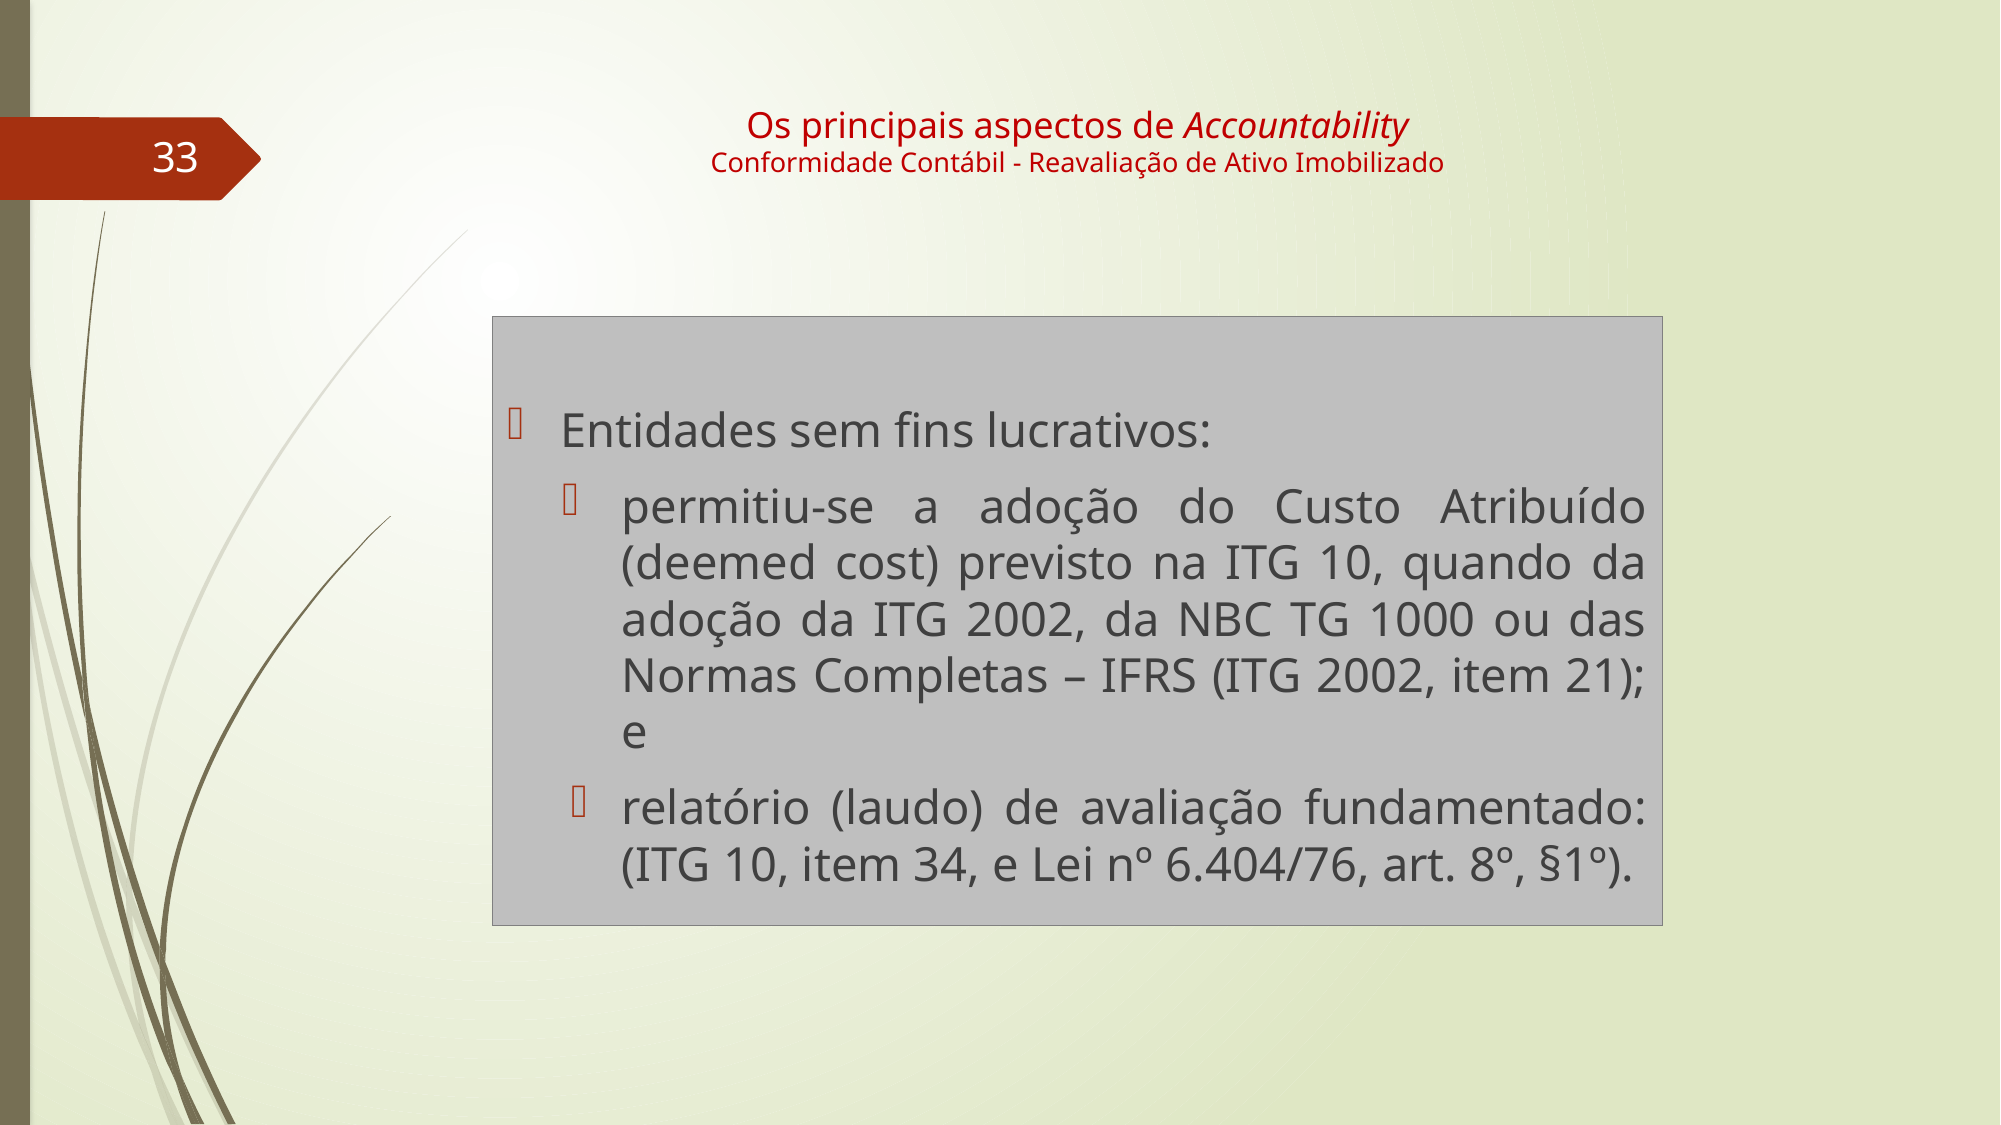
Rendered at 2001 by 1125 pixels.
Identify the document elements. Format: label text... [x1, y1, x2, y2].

list Entidades sem fins lucrativos: permitiu-se a adoção do Custo Atribuído (deemed cost) previsto na ITG 10, quando da adoção da ITG 2002, da NBC TG 1000 ou das Normas Completas – IFRS (ITG 2002, item 21); e relatório (laudo) de avaliação fundamentado: (ITG 10, item 34, e Lei nº 6.404/76, art. 8º, §1º). [492, 316, 1663, 926]
title Os principais aspectos de Accountability Conformidade Contábil - Reavaliação de Ativo Imobilizado [492, 95, 1663, 252]
slide_number 33 [87, 129, 216, 190]
